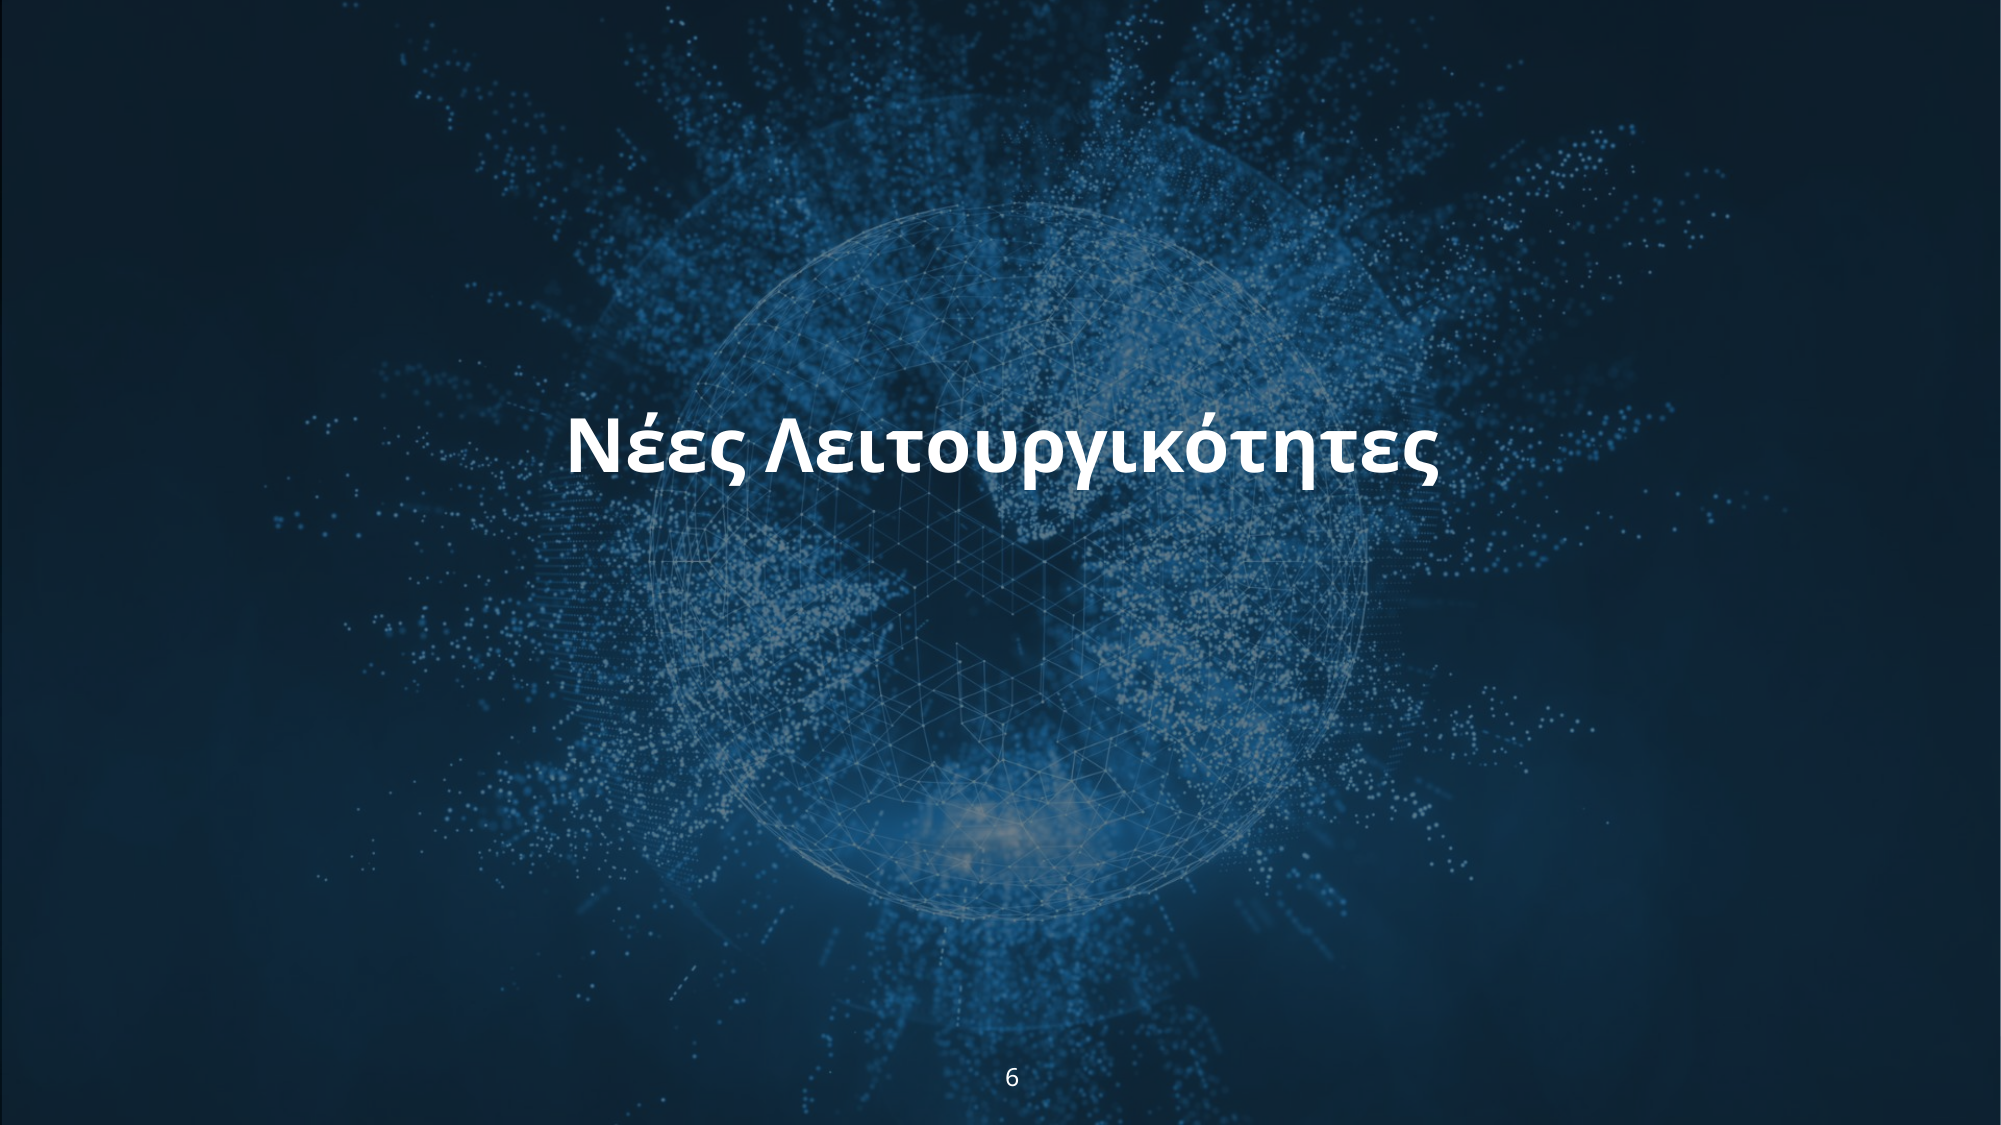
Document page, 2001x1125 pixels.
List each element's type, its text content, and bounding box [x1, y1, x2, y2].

slide_number 6 [965, 1057, 1035, 1099]
title Νέες Λειτουργικότητες [1, 400, 2000, 487]
